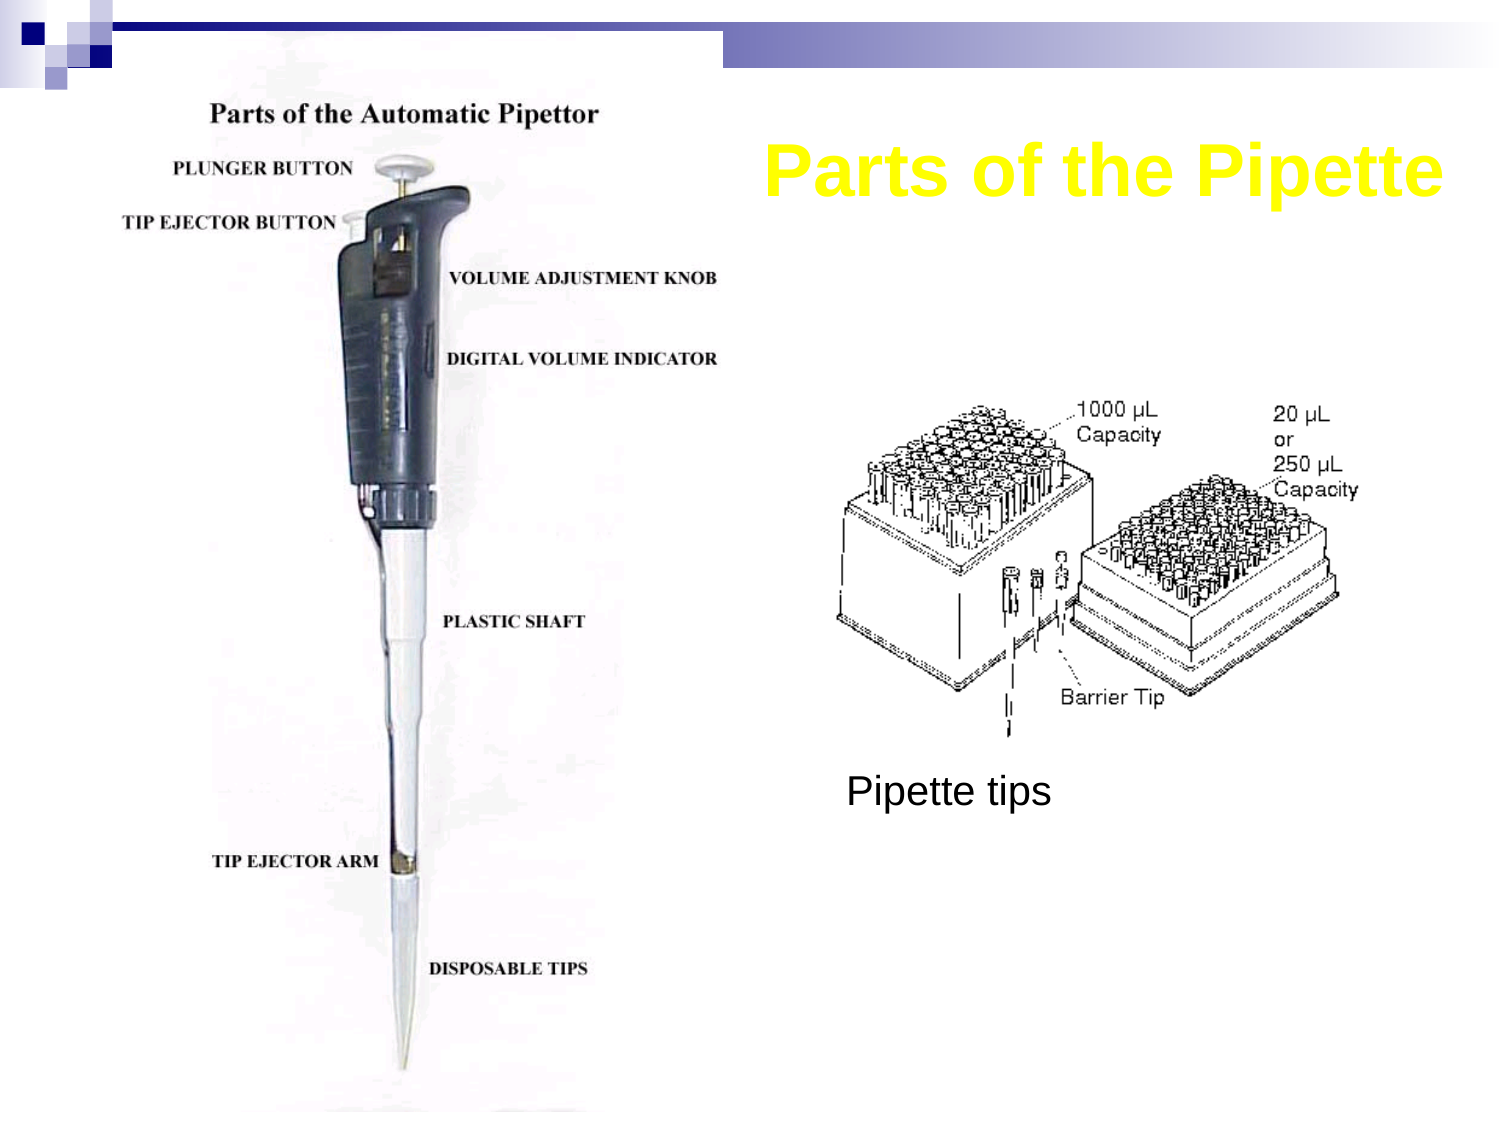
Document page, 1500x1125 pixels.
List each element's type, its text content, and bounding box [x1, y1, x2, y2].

picture [815, 384, 1363, 751]
text_box Pipette tips [831, 759, 1144, 818]
text_box Parts of the Pipette [728, 101, 1482, 232]
picture [112, 30, 723, 1113]
